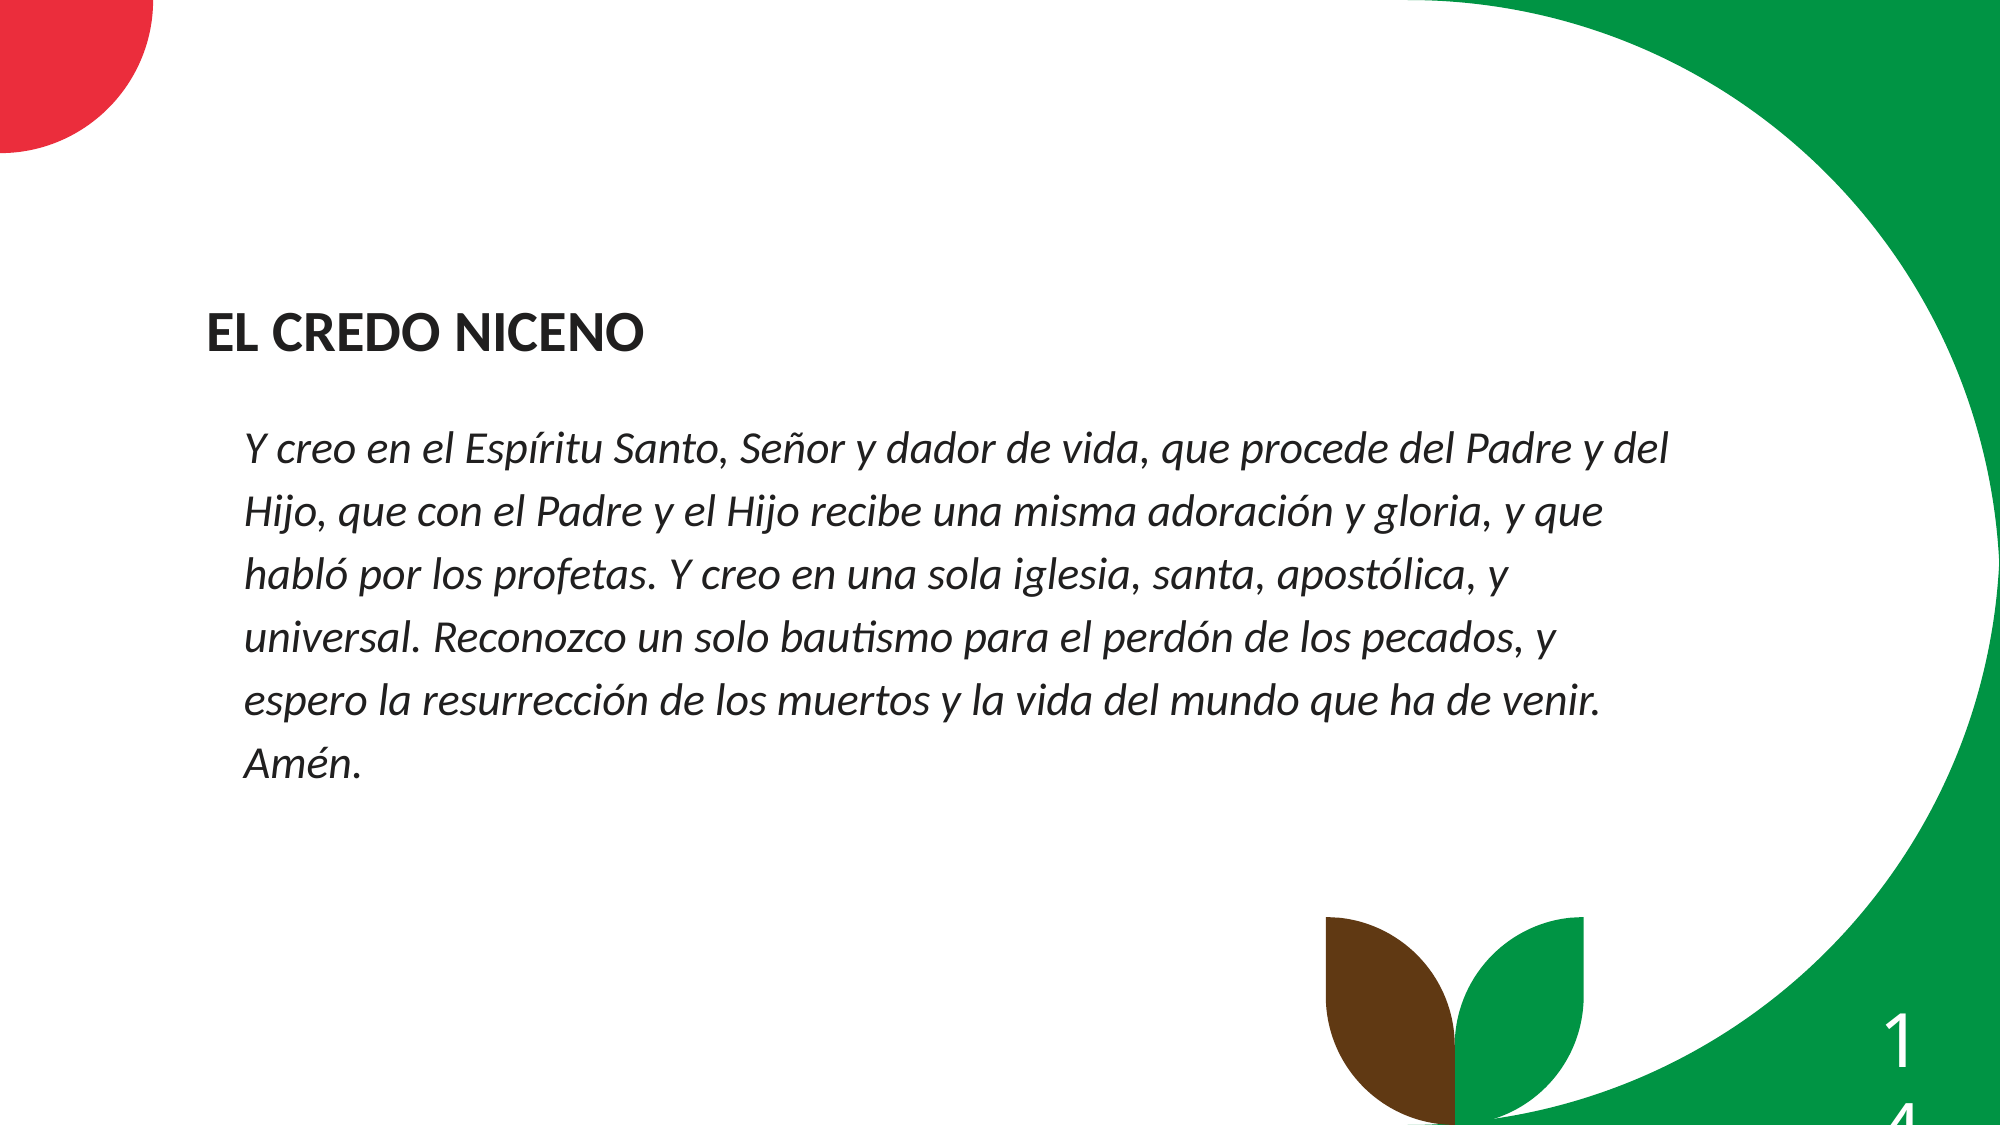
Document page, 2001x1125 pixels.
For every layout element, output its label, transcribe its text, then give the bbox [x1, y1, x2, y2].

text_box 14 [1864, 985, 1960, 1125]
list El Credo Niceno Y creo en el Espíritu Santo, Señor y dador de vida, que procede del Padre y del Hijo, que con el Padre y el Hijo recibe una misma adoración y gloria, y que habló por los profetas. Y creo en una sola iglesia, santa, apostólica, y universal. Reconozco un solo bautismo para el perdón de los pecados, y espero la resurrección de los muertos y la vida del mundo que ha de venir. Amén. [191, 275, 1693, 1087]
